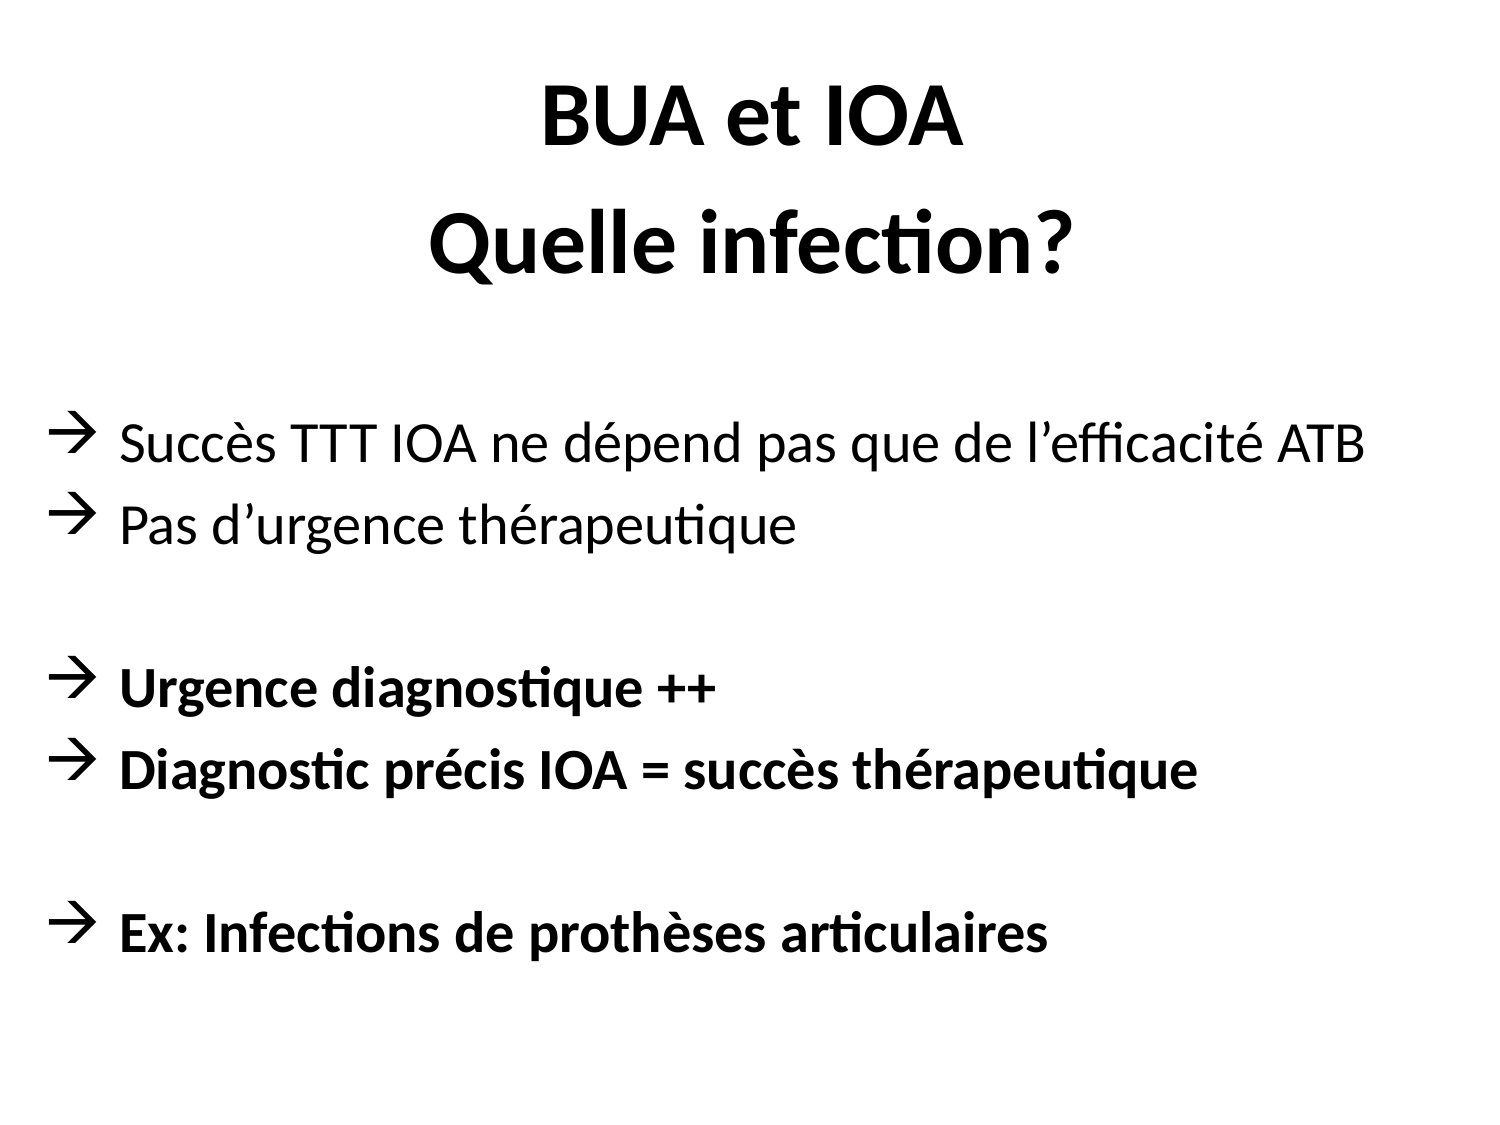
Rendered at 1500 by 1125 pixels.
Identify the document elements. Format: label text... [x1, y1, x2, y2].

text_box BUA et IOA Quelle infection? [53, 46, 1452, 300]
text_box Succès TTT IOA ne dépend pas que de l’efficacité ATB Pas d’urgence thérapeutique Urgence diagnostique ++ Diagnostic précis IOA = succès thérapeutique Ex: Infections de prothèses articulaires [29, 397, 1452, 1047]
